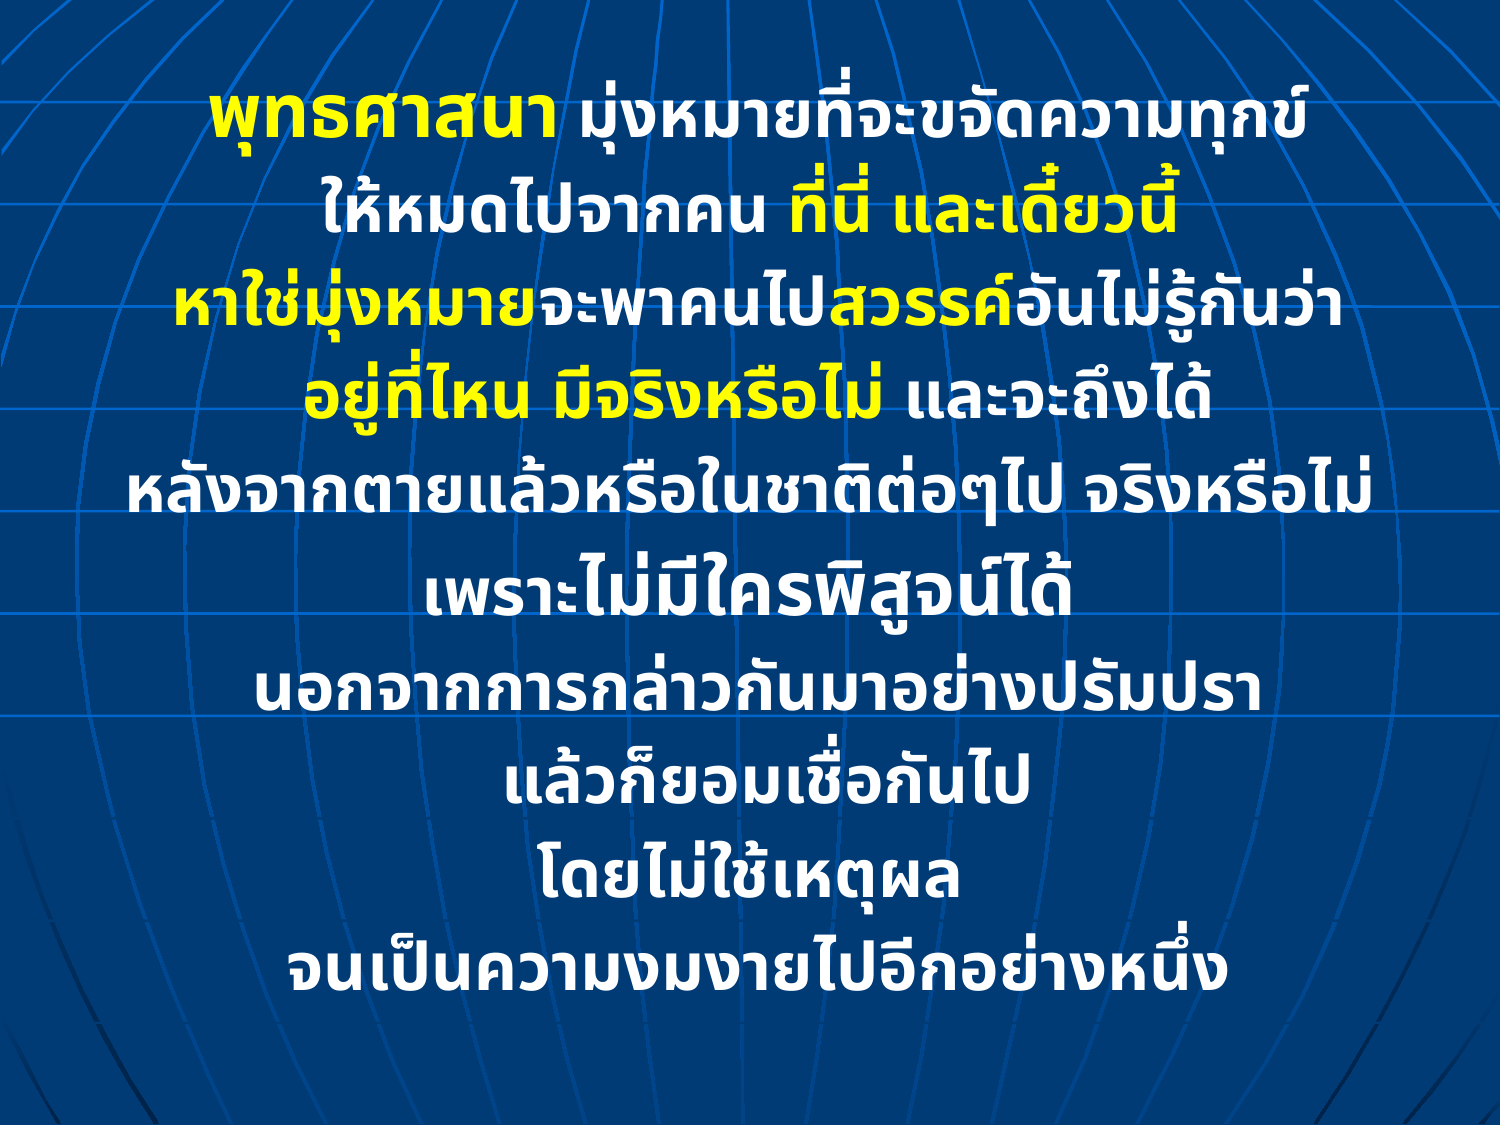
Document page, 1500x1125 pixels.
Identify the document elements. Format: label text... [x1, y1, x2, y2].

list พุทธศาสนา มุ่งหมายที่จะขจัดความทุกข์ ให้หมดไปจากคน ที่นี่ และเดี๋ยวนี้ หาใช่มุ่งหมายจะพาคนไปสวรรค์อันไม่รู้กันว่า อยู่ที่ไหน มีจริงหรือไม่ และจะถึงได้ หลังจากตายแล้วหรือในชาติต่อๆไป จริงหรือไม่ เพราะไม่มีใครพิสูจน์ได้ นอกจากการกล่าวกันมาอย่างปรัมปรา แล้วก็ยอมเชื่อกันไป โดยไม่ใช้เหตุผล จนเป็นความงมงายไปอีกอย่างหนึ่ง [17, 54, 1500, 988]
